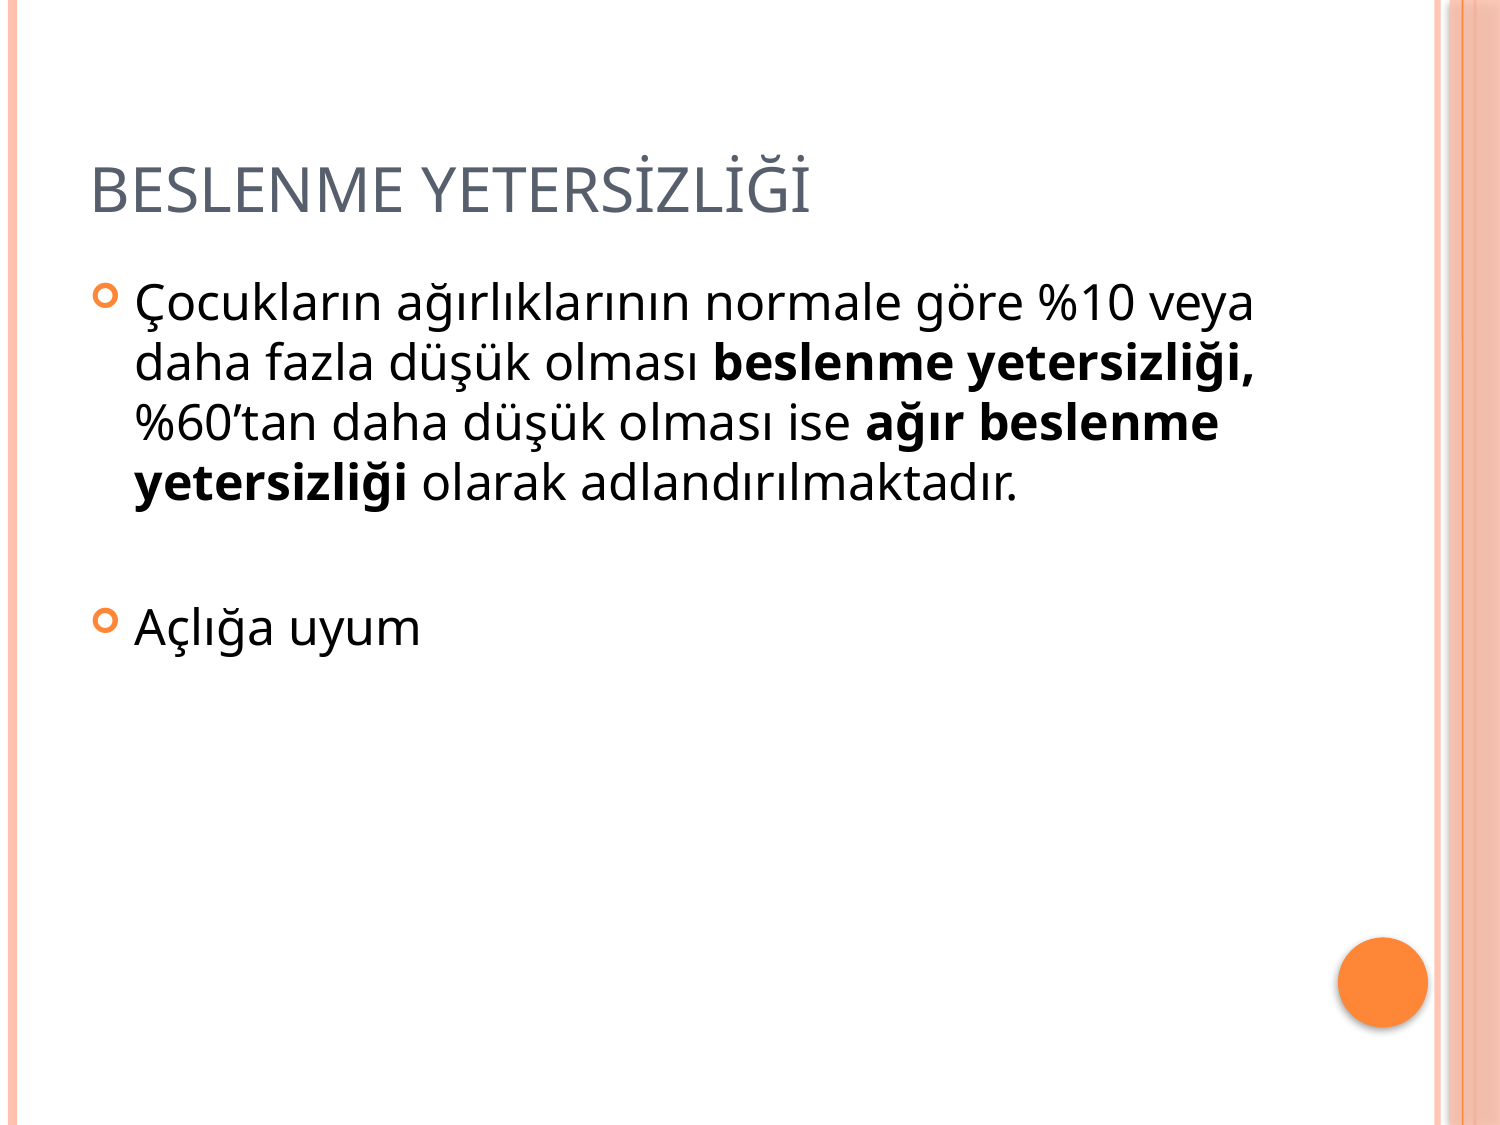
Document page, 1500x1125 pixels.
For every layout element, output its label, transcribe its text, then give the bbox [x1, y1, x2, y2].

list Çocukların ağırlıklarının normale göre %10 veya daha fazla düşük olması beslenme yetersizliği, %60’tan daha düşük olması ise ağır beslenme yetersizliği olarak adlandırılmaktadır. Açlığa uyum [75, 262, 1300, 1062]
title Beslenme yetersizliği [75, 45, 1300, 233]
